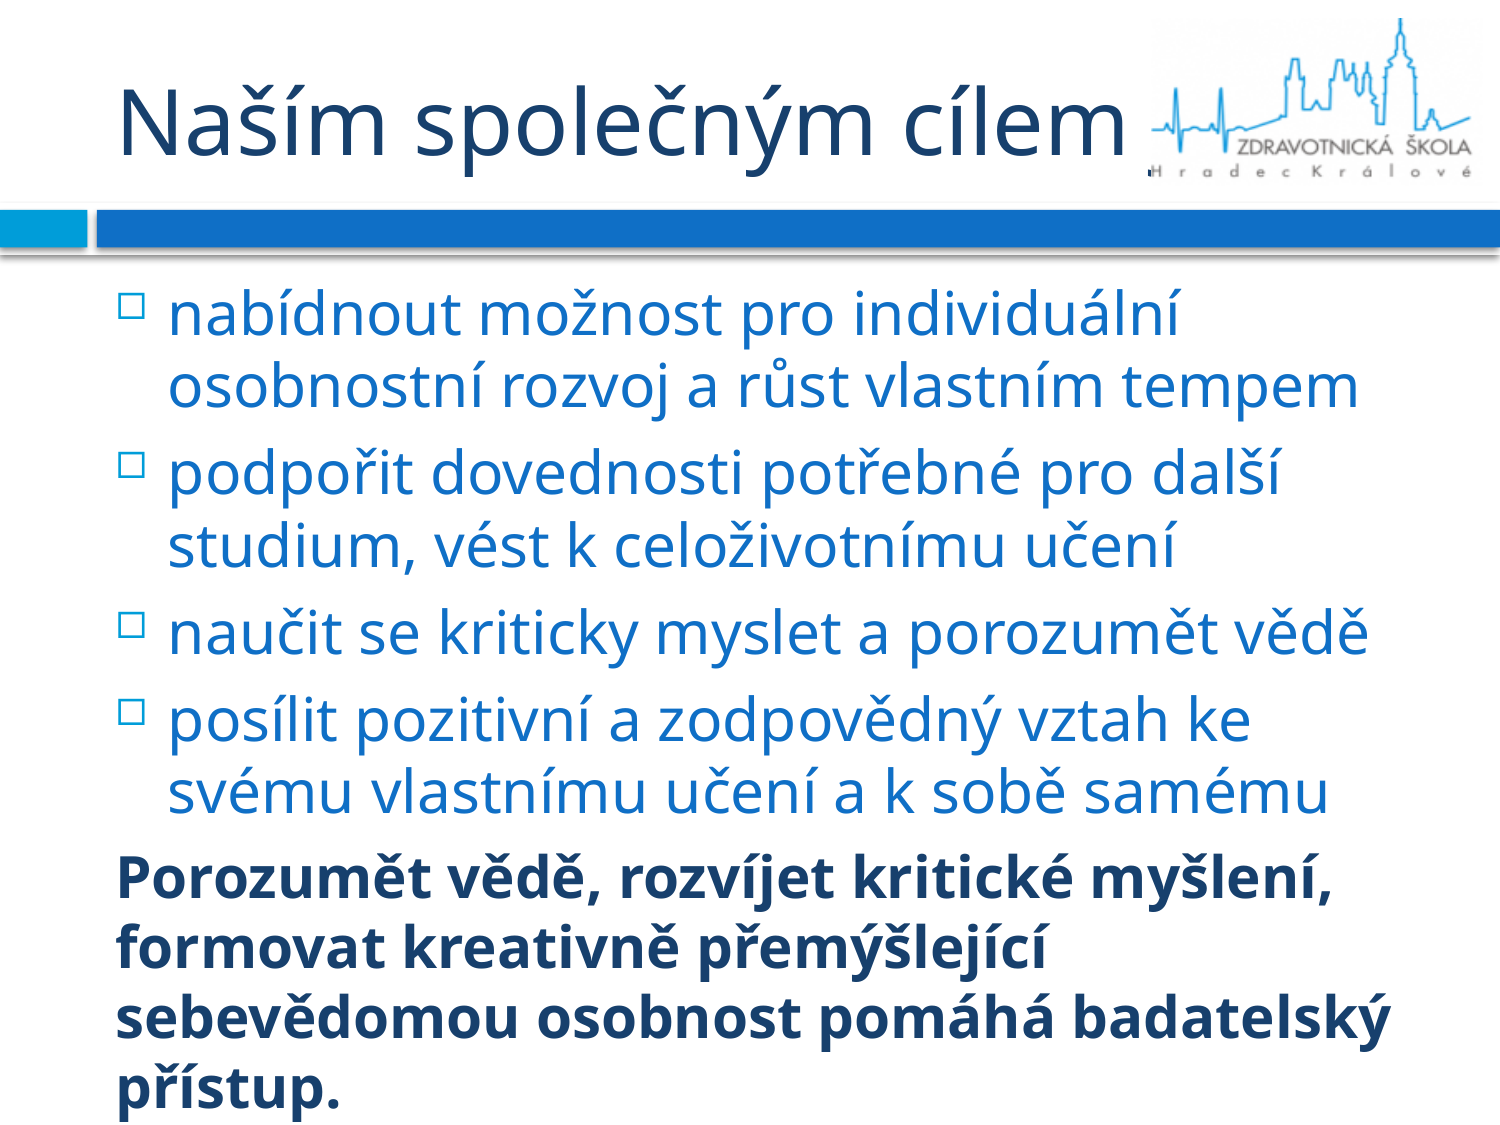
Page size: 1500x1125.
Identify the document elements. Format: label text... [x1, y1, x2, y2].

picture [1151, 18, 1483, 187]
list nabídnout možnost pro individuální osobnostní rozvoj a růst vlastním tempem podpořit dovednosti potřebné pro další studium, vést k celoživotnímu učení naučit se kriticky myslet a porozumět vědě posílit pozitivní a zodpovědný vztah ke svému vlastnímu učení a k sobě samému Porozumět vědě, rozvíjet kritické myšlení, formovat kreativně přemýšlející sebevědomou osobnost pomáhá badatelský přístup. [100, 267, 1438, 1083]
title Naším společným cílem je: [100, 37, 1438, 200]
